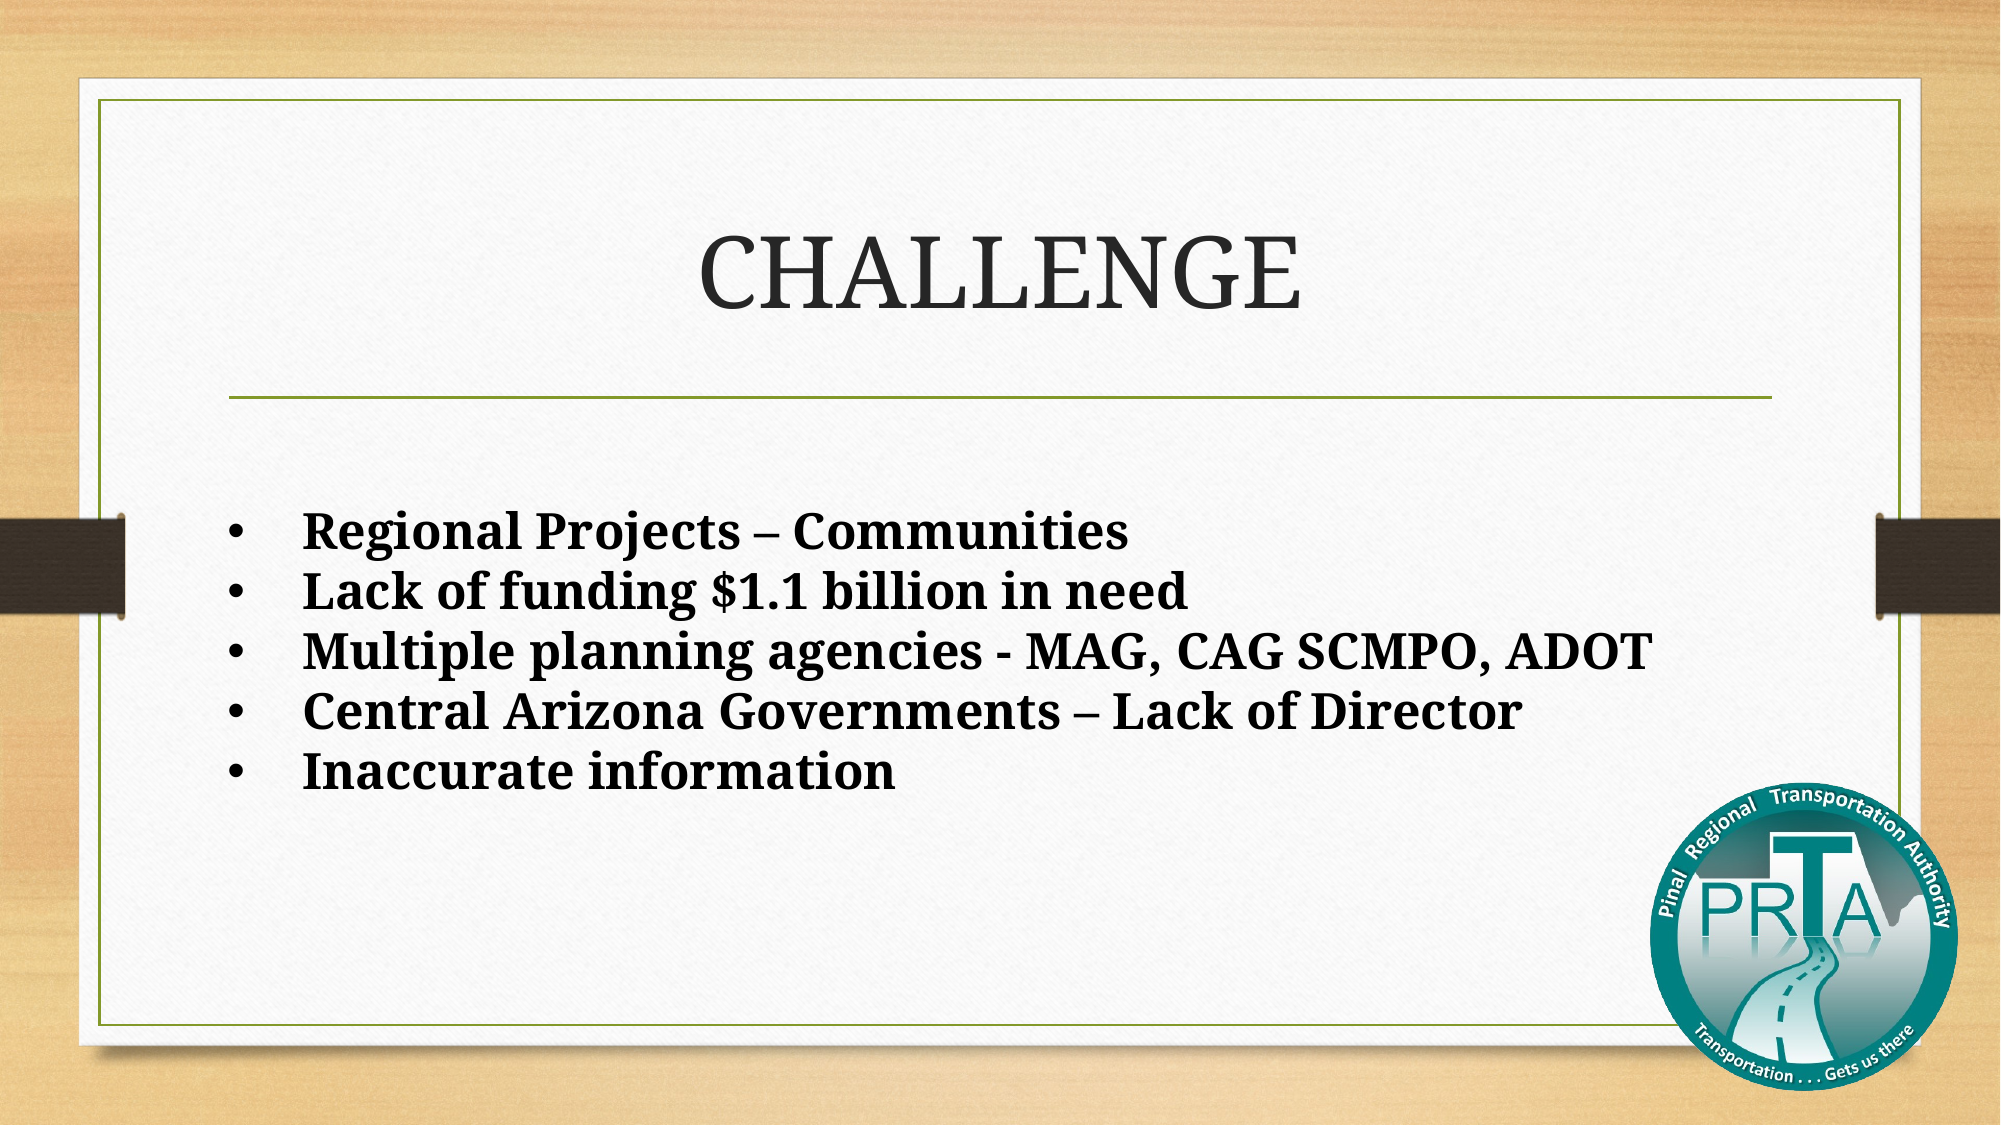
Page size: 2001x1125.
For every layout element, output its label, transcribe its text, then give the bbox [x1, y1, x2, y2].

picture [0, 0, 2001, 1125]
title CHALLENGE [212, 161, 1788, 375]
text_box Regional Projects – Communities Lack of funding $1.1 billion in need Multiple planning agencies - MAG, CAG SCMPO, ADOT Central Arizona Governments – Lack of Director Inaccurate information [212, 492, 1742, 898]
